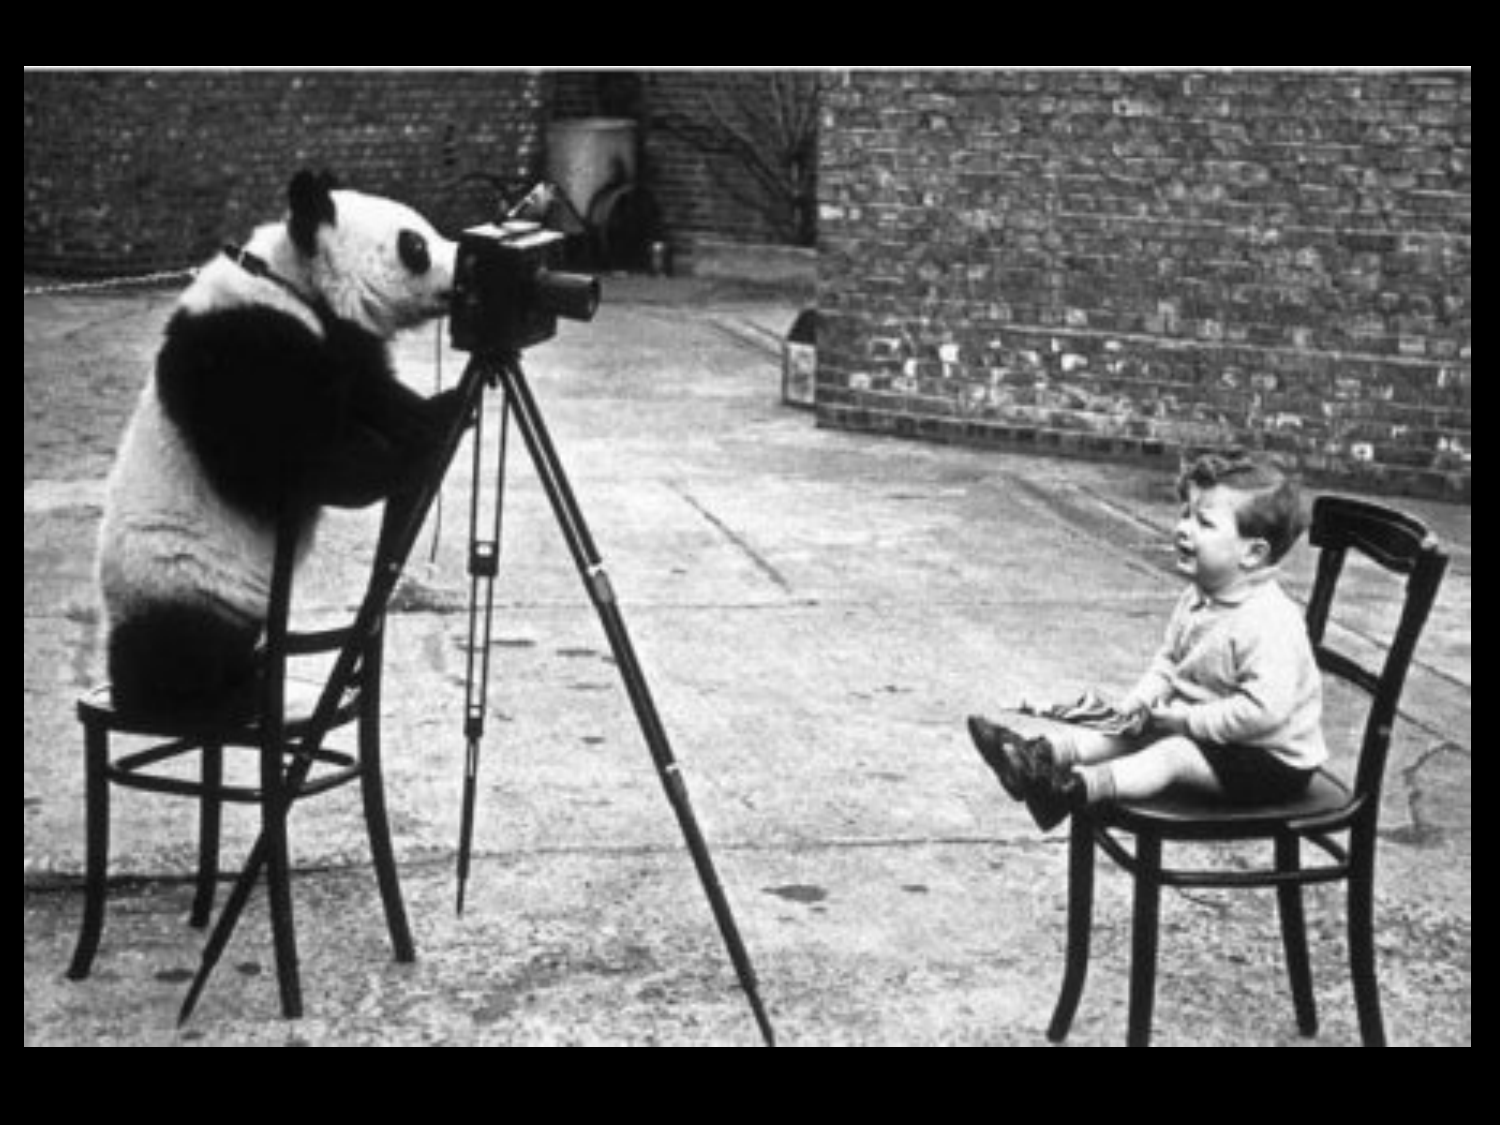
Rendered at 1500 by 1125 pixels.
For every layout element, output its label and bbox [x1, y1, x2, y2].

picture [24, 66, 1472, 1047]
